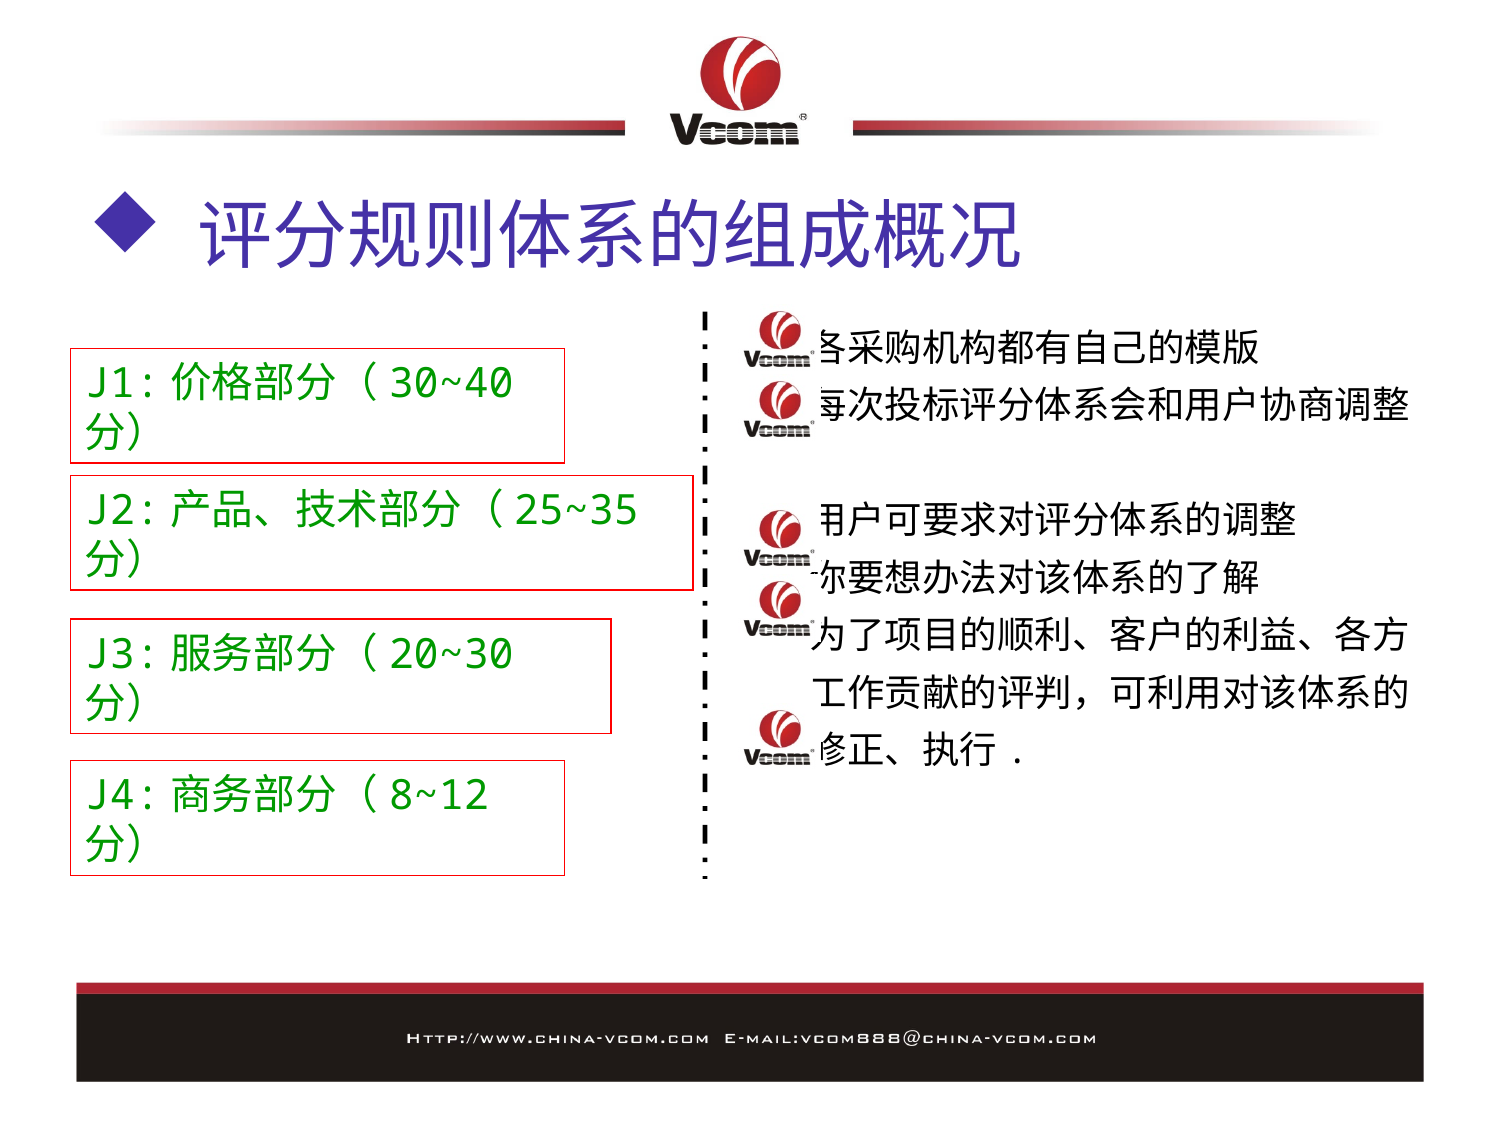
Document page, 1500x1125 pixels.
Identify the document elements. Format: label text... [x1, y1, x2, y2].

text_box J3:服务部分（20~30分） [70, 618, 612, 734]
picture [738, 374, 821, 444]
picture [738, 503, 821, 572]
text_box J4:商务部分（8~12分） [70, 760, 565, 876]
picture [738, 702, 821, 772]
text_box J1:价格部分（30~40分） [70, 348, 565, 464]
title 评分规则体系的组成概况 [72, 172, 1424, 292]
picture [738, 573, 821, 643]
picture [738, 304, 821, 373]
text_box 各采购机构都有自己的模版 每次投标评分体系会和用户协商调整 用户可要求对评分体系的调整 你要想办法对该体系的了解 为了项目的顺利、客户的利益、各方 工作贡献的评判，可利用对该体系的 修正、执行. [726, 316, 1494, 850]
picture [76, 964, 1424, 1082]
text_box J2:产品、技术部分（25~35分） [70, 475, 694, 591]
picture [65, 36, 1412, 161]
